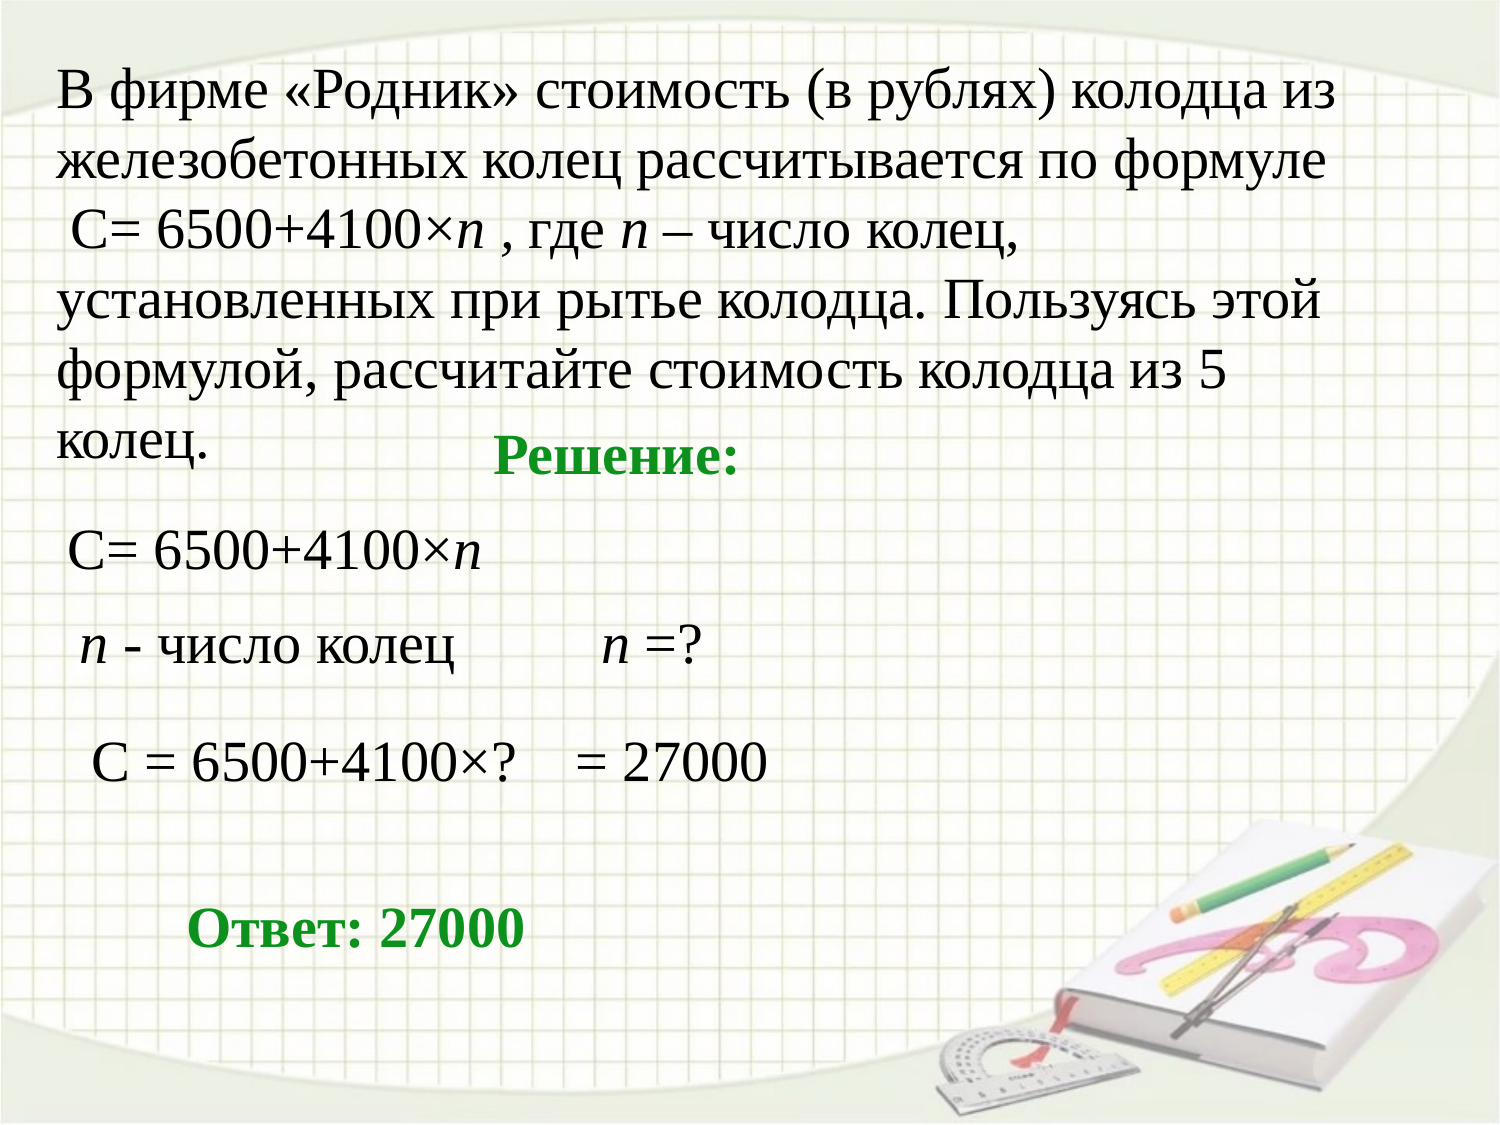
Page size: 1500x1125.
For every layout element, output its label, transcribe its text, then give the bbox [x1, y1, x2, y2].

text_box С= 6500+4100×n [53, 503, 644, 589]
list В фирме «Родник» стоимость (в рублях) колодца из железобетонных колец рассчитывается по формуле С= 6500+4100×n , где n – число колец, установленных при рытье колодца. Пользуясь этой формулой, рассчитайте стоимость колодца из 5 колец. [41, 42, 1376, 696]
text_box С = 6500+4100×? = [76, 716, 608, 801]
text_box n - число колец n =? [64, 597, 833, 683]
text_box Решение: [478, 408, 786, 494]
text_box 27000 [608, 716, 809, 801]
text_box 4 [0, 0, 1500, 1125]
text_box Ответ: 27000 [171, 881, 561, 967]
